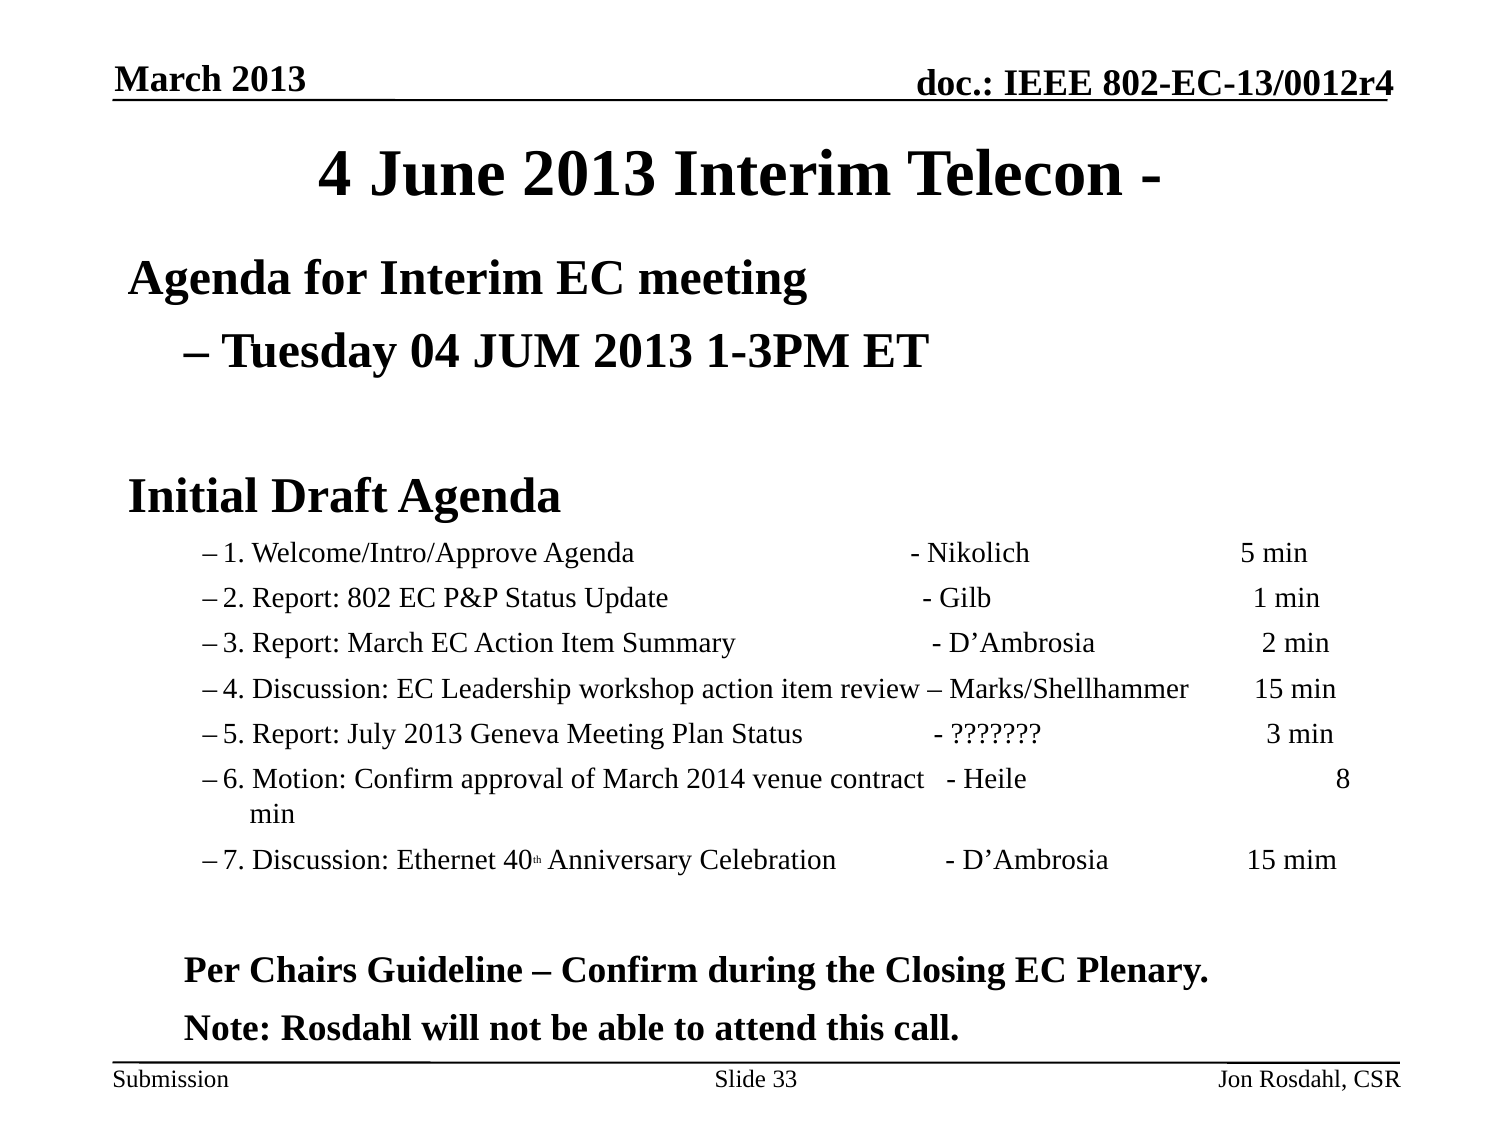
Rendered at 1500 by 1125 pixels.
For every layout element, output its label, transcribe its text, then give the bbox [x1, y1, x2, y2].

footer Jon Rosdahl, CSR [878, 1061, 1402, 1093]
title 4 June 2013 Interim Telecon - [112, 112, 1388, 226]
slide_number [114, 54, 423, 100]
list Agenda for Interim EC meeting – Tuesday 04 JUM 2013 1-3PM ET Initial Draft Agenda – 1. Welcome/Intro/Approve Agenda - Nikolich 5 min – 2. Report: 802 EC P&P Status Update - Gilb 1 min – 3. Report: March EC Action Item Summary - D’Ambrosia 2 min – 4. Discussion: EC Leadership workshop action item review – Marks/Shellhammer 15 min – 5. Report: July 2013 Geneva Meeting Plan Status - ??????? 3 min – 6. Motion: Confirm approval of March 2014 venue contract - Heile 8 min – 7. Discussion: Ethernet 40th Anniversary Celebration - D’Ambrosia 15 mim Per Chairs Guideline – Confirm during the Closing EC Plenary. Note: Rosdahl will not be able to attend this call. [112, 237, 1388, 1051]
slide_number Slide 33 [712, 1061, 800, 1123]
